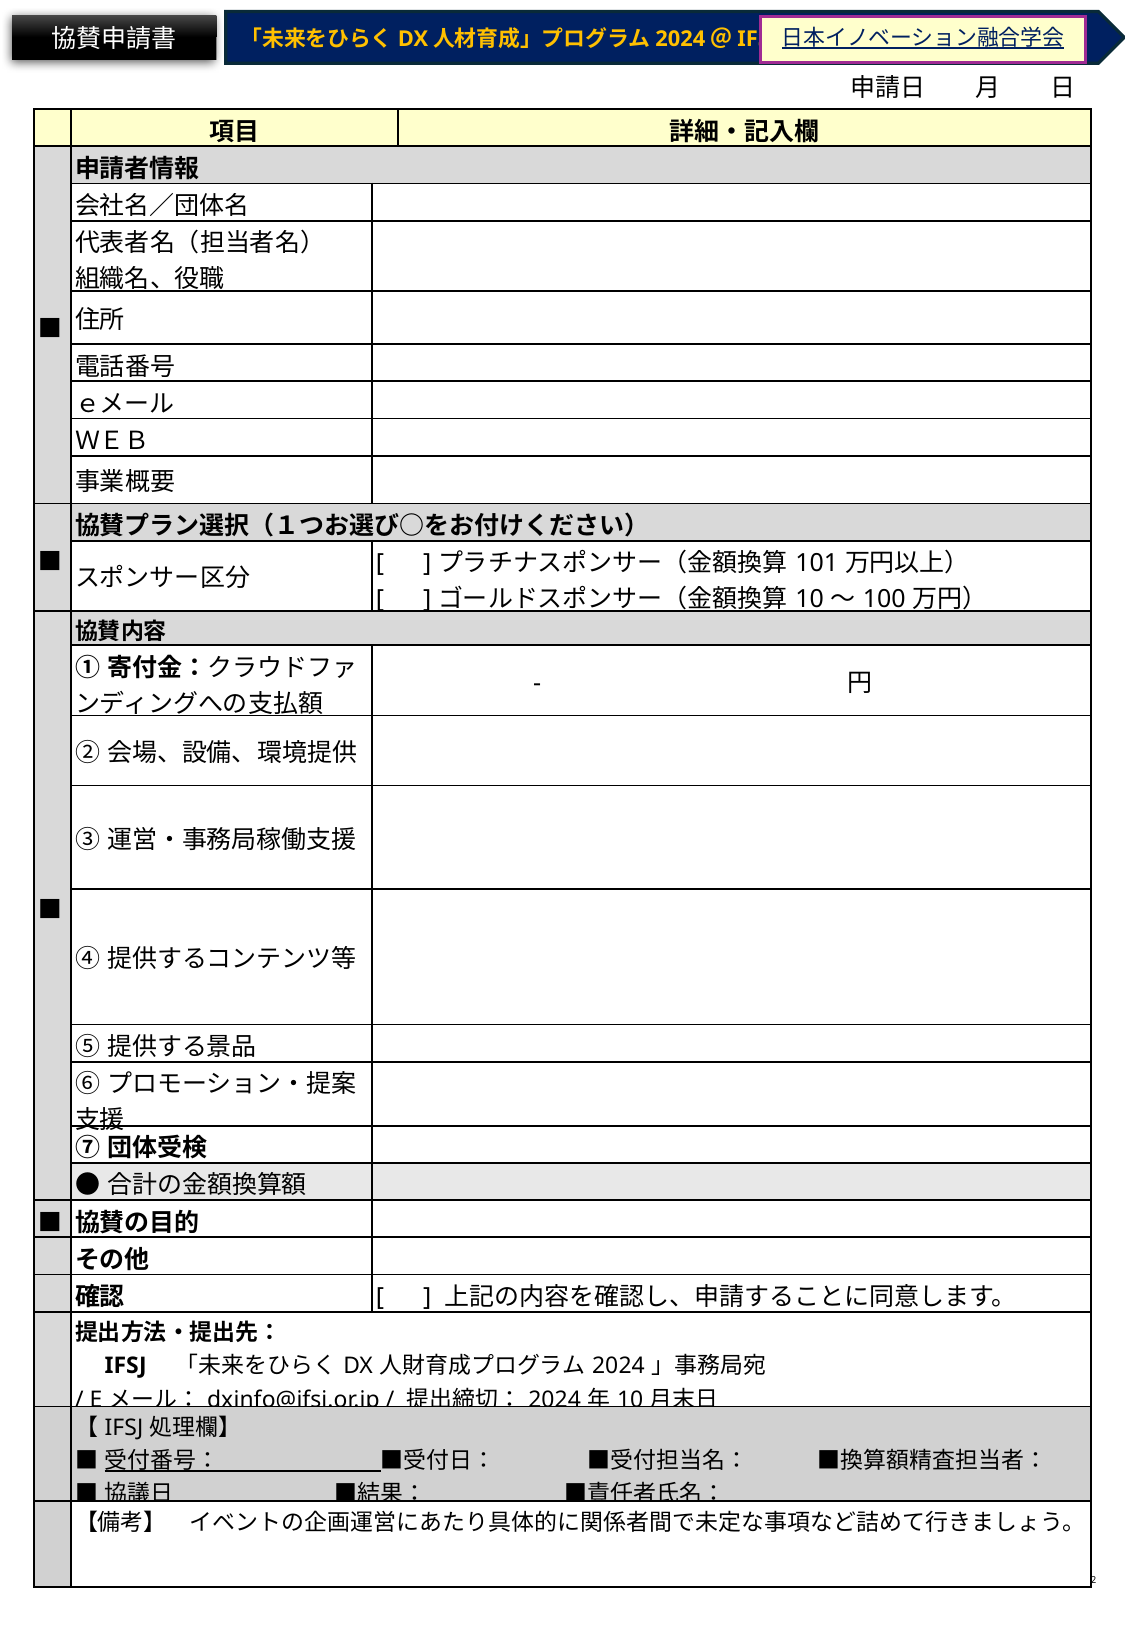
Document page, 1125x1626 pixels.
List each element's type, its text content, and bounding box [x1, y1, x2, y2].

table_header [35, 110, 70, 145]
table_cell 協賛内容 [72, 612, 1090, 644]
table_cell [373, 1201, 1090, 1236]
table_cell ②会場、設備、環境提供 [72, 716, 371, 785]
table_cell 住所 [72, 292, 371, 343]
table_cell ①寄付金：クラウドファンディングへの支払額 [72, 646, 371, 715]
table_cell [373, 292, 1090, 343]
table_cell [35, 1275, 70, 1311]
table_cell ●合計の金額換算額 [72, 1164, 371, 1199]
text_box 申請日 月 日 [634, 63, 1091, 109]
table_cell ■ [35, 612, 70, 1199]
table_cell [373, 184, 1090, 220]
table_cell [373, 786, 1090, 888]
table_cell 確認 [72, 1275, 371, 1311]
table_cell 代表者名（担当者名） 組織名、役職 [72, 222, 371, 290]
table_cell ■ [35, 504, 70, 610]
table_header 詳細・記入欄 [399, 110, 1090, 145]
table_cell [35, 1313, 70, 1406]
table_cell その他 [72, 1238, 371, 1274]
table_cell [35, 1407, 70, 1500]
table_cell [373, 419, 1090, 455]
table_cell 申請者情報 [72, 147, 1090, 183]
table_cell ＷＥＢ [72, 419, 371, 455]
table_cell [373, 890, 1090, 1024]
table_cell 電話番号 [72, 345, 371, 380]
table_header 項目 [72, 110, 397, 145]
table_cell ⑥プロモーション・提案支援 [72, 1063, 371, 1125]
table_cell [373, 1127, 1090, 1162]
table_cell ■ [35, 1201, 70, 1236]
table_cell [373, 1164, 1090, 1199]
table_cell 【IFSJ処理欄】 ■受付番号： ■受付日： ■受付担当名： ■換算額精査担当者： ■協議日 ■結果： ■責任者氏名： [72, 1407, 1090, 1500]
table_cell [ ] 上記の内容を確認し、申請することに同意します。 [373, 1275, 1090, 1311]
table_cell [373, 382, 1090, 418]
table_cell - 円 [373, 646, 1090, 715]
table_cell 【備考】 イベントの企画運営にあたり具体的に関係者間で未定な事項など詰めて行きましょう。 [72, 1502, 1090, 1586]
table_cell 会社名／団体名 [72, 184, 371, 220]
table_cell [35, 1502, 70, 1586]
table_cell ■ [35, 147, 70, 503]
table_cell スポンサー区分 [72, 542, 371, 610]
table_cell [373, 1238, 1090, 1274]
table_cell ③運営・事務局稼働支援 [72, 786, 371, 888]
table_cell [373, 222, 1090, 290]
text_box 協賛申請書 [12, 15, 217, 60]
table_cell 提出方法・提出先： IFSJ 「未来をひらくDX人財育成プログラム2024」事務局宛 / Eメール：dxinfo@ifsj.or.jp / 提出締切：2024年10月末日 [72, 1313, 1090, 1406]
table_cell [373, 345, 1090, 380]
table_cell ｅメール [72, 382, 371, 418]
table_cell 協賛の目的 [72, 1201, 371, 1236]
table_cell ⑦団体受検 [72, 1127, 371, 1162]
table_cell 協賛プラン選択（１つお選び○をお付けください） [72, 504, 1090, 540]
table_cell [373, 457, 1090, 503]
table_cell 事業概要 [72, 457, 371, 503]
table_cell [373, 1063, 1090, 1125]
table_cell ④提供するコンテンツ等 [72, 890, 371, 1024]
table_cell ⑤提供する景品 [72, 1025, 371, 1061]
table_cell [ ]プラチナスポンサー（金額換算101万円以上） [ ]ゴールドスポンサー（金額換算10～100万円） [373, 542, 1090, 610]
table_cell [373, 716, 1090, 785]
table_cell [35, 1238, 70, 1274]
table_cell [373, 1025, 1090, 1061]
